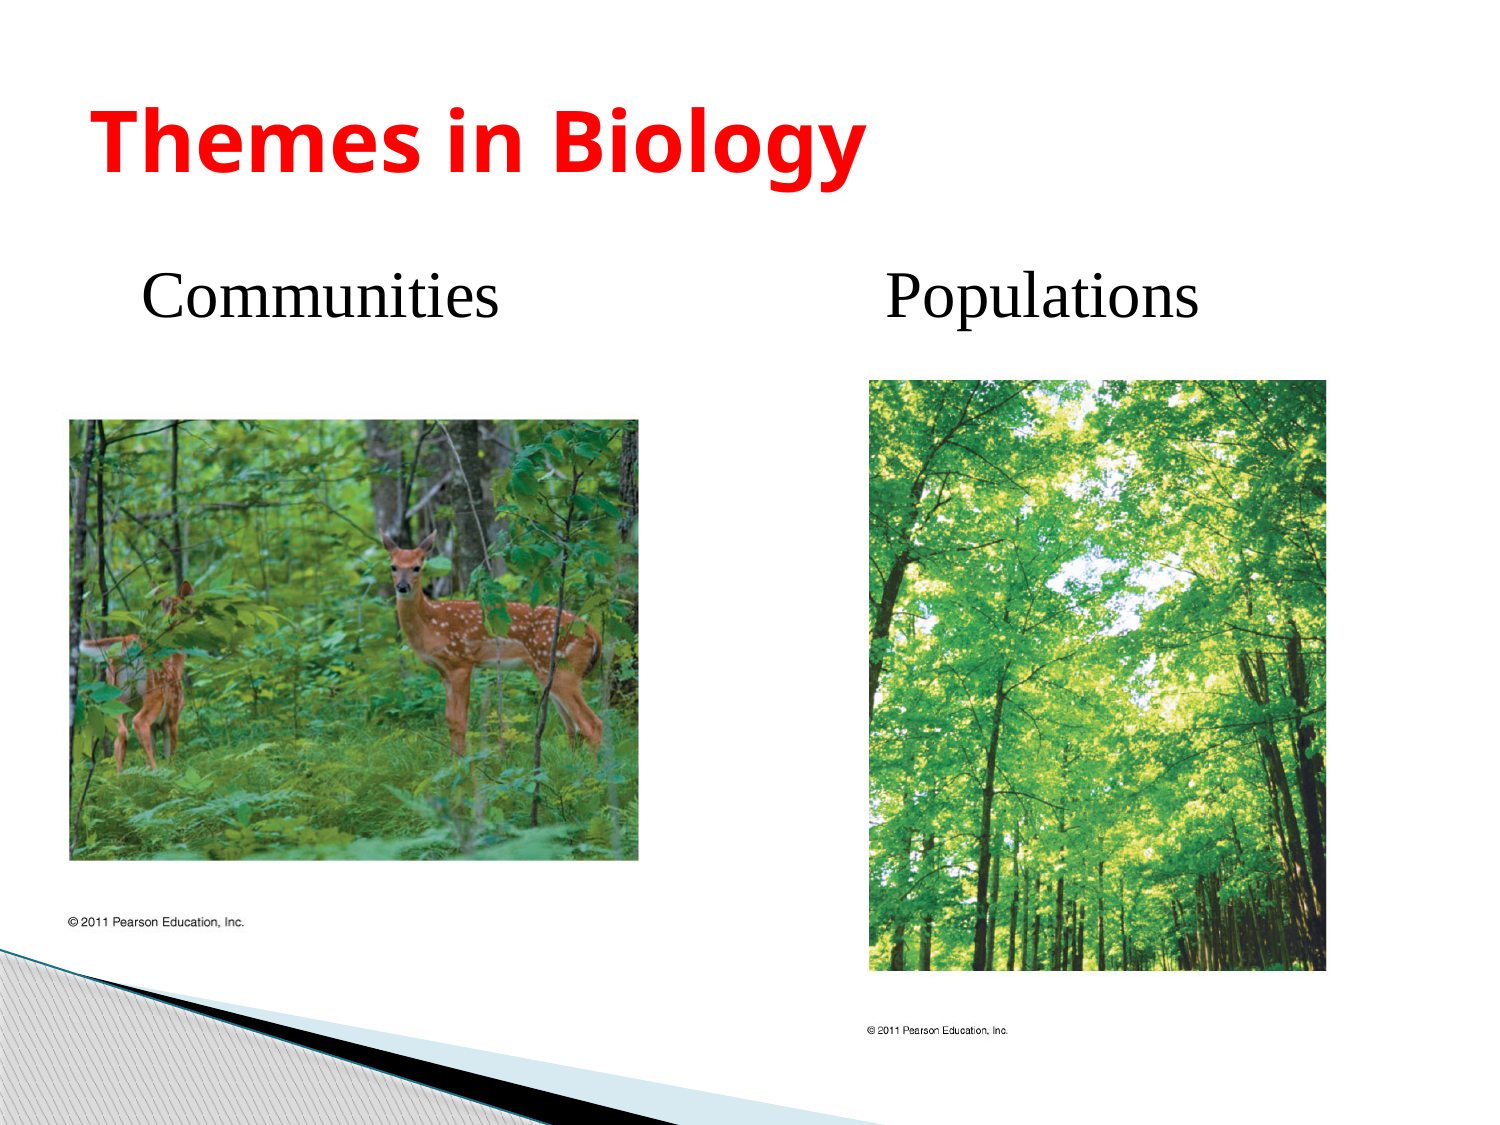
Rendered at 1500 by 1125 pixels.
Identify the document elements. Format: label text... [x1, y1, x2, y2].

title Themes in Biology [75, 45, 1425, 233]
picture [62, 412, 645, 938]
list Communities Populations [75, 243, 1425, 986]
picture [862, 374, 1333, 1043]
